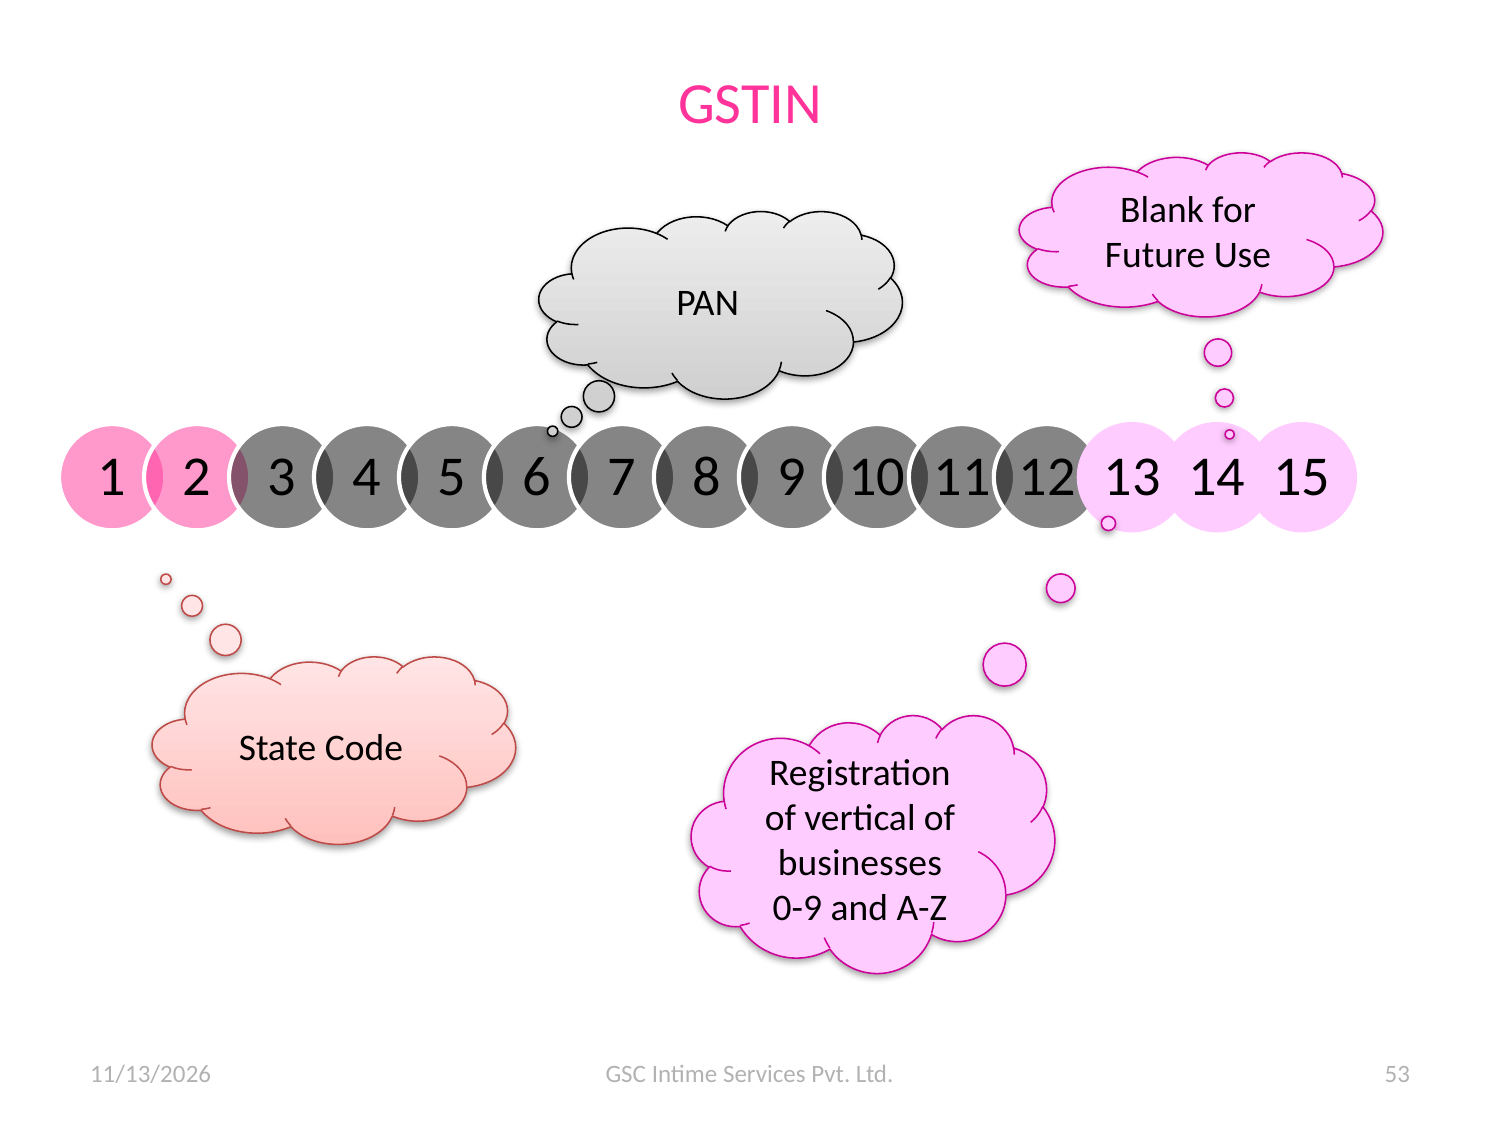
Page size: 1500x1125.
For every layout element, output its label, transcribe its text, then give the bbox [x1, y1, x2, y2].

text_box State Code [151, 682, 517, 846]
text_box Registration of vertical of businesses 0-9 and A-Z [690, 714, 1056, 975]
footer GSC Intime Services Pvt. Ltd. [512, 1042, 988, 1103]
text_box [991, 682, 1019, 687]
text_box Blank for Future Use [1018, 152, 1384, 279]
title GSTIN [75, 50, 1425, 150]
text_box PAN [551, 210, 896, 279]
slide_number 53 [1074, 1042, 1425, 1103]
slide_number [75, 1042, 425, 1103]
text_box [58, 280, 1356, 674]
